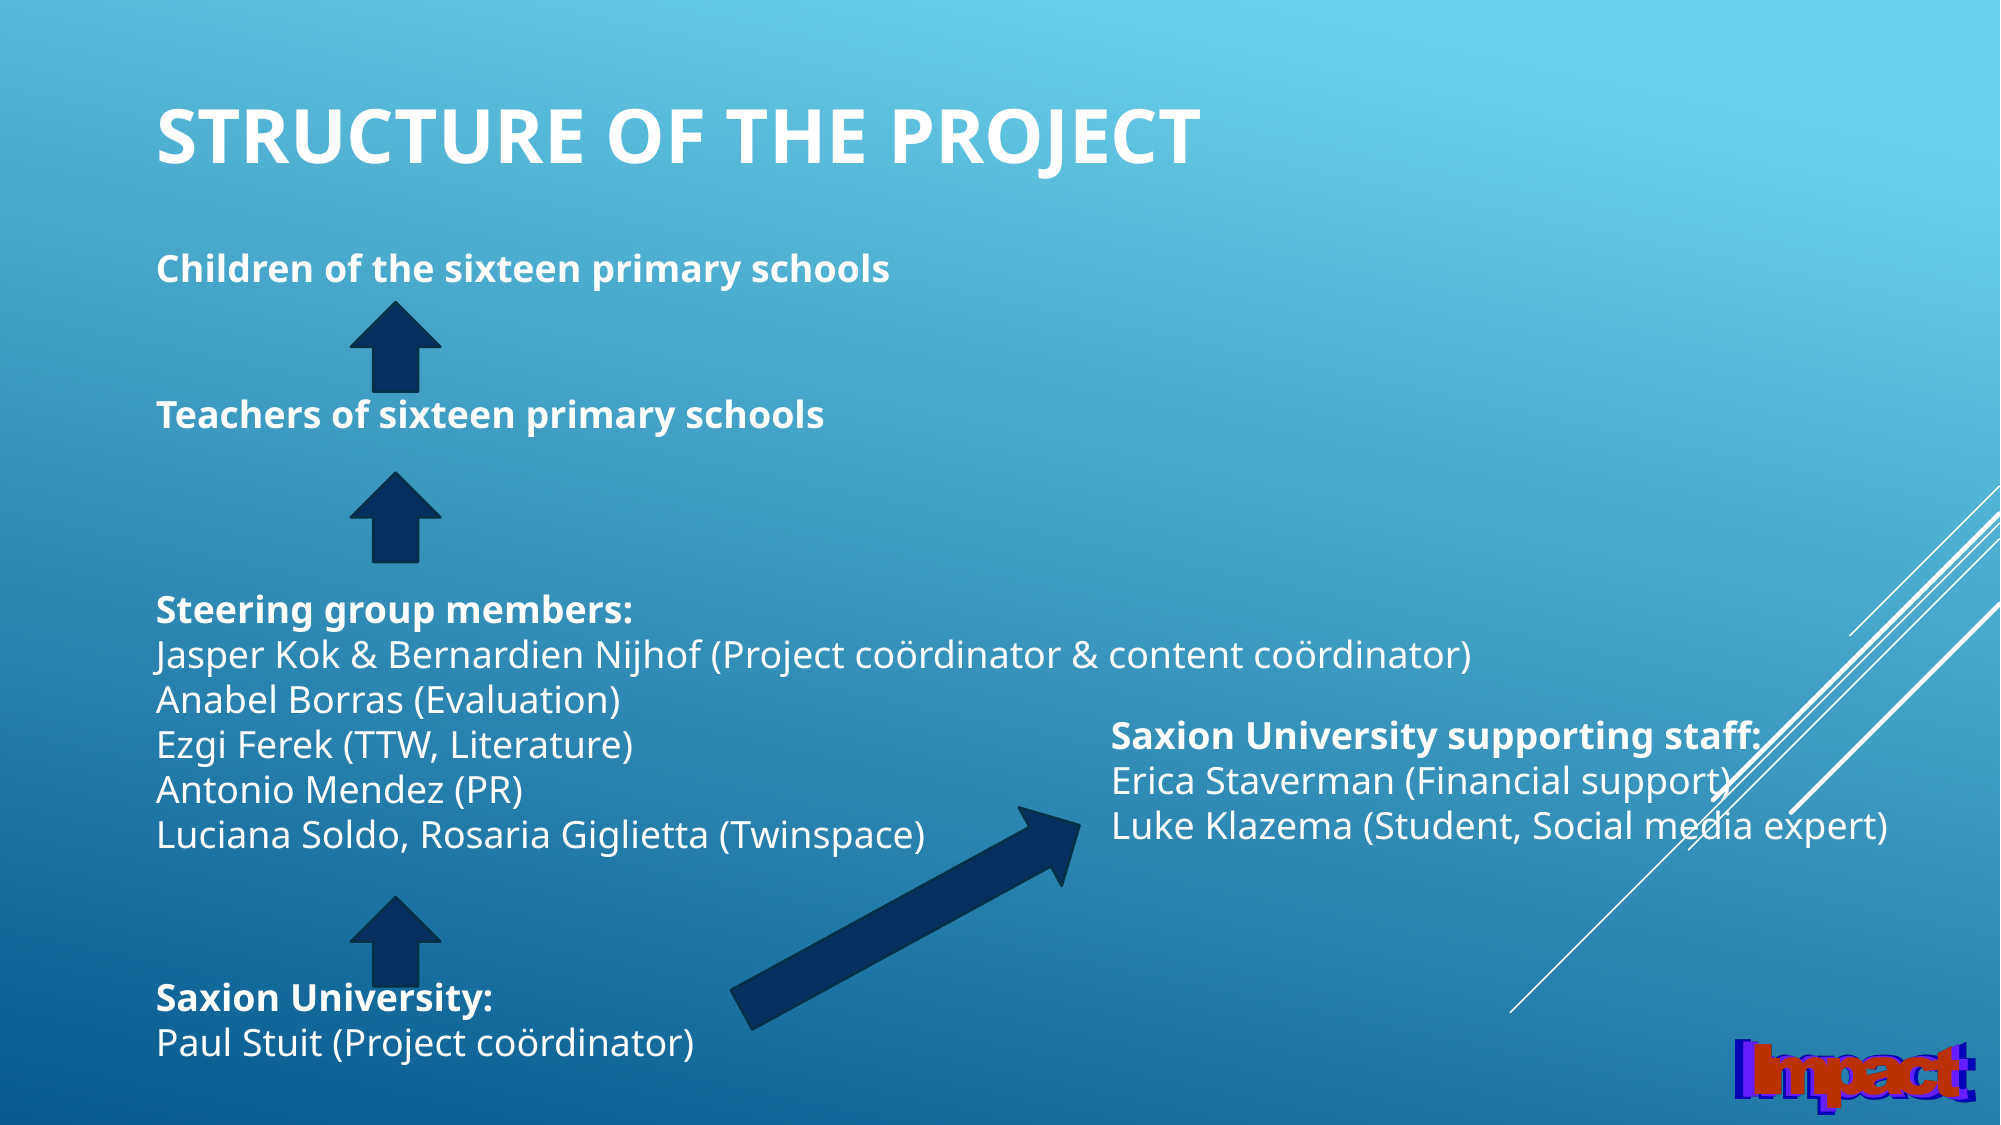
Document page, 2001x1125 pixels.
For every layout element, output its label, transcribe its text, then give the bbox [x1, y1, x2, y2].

text_box [349, 301, 442, 393]
text_box Children of the sixteen primary schools [141, 237, 1097, 298]
text_box [729, 806, 1081, 1031]
text_box [349, 895, 442, 988]
text_box Teachers of sixteen primary schools [141, 384, 2000, 444]
title structure of the project [141, 54, 1765, 303]
text_box Saxion University supporting staff: Erica Staverman (Financial support) Luke Klazema (Student, Social media expert) [1096, 704, 2000, 855]
text_box Saxion University: Paul Stuit (Project coördinator) [141, 966, 1273, 1072]
text_box Steering group members: Jasper Kok & Bernardien Nijhof (Project coördinator & content coördinator) Anabel Borras (Evaluation) Ezgi Ferek (TTW, Literature) Antonio Mendez (PR) Luciana Soldo, Rosaria Giglietta (Twinspace) [141, 578, 1552, 954]
text_box [349, 471, 442, 564]
picture [1735, 1038, 1976, 1115]
